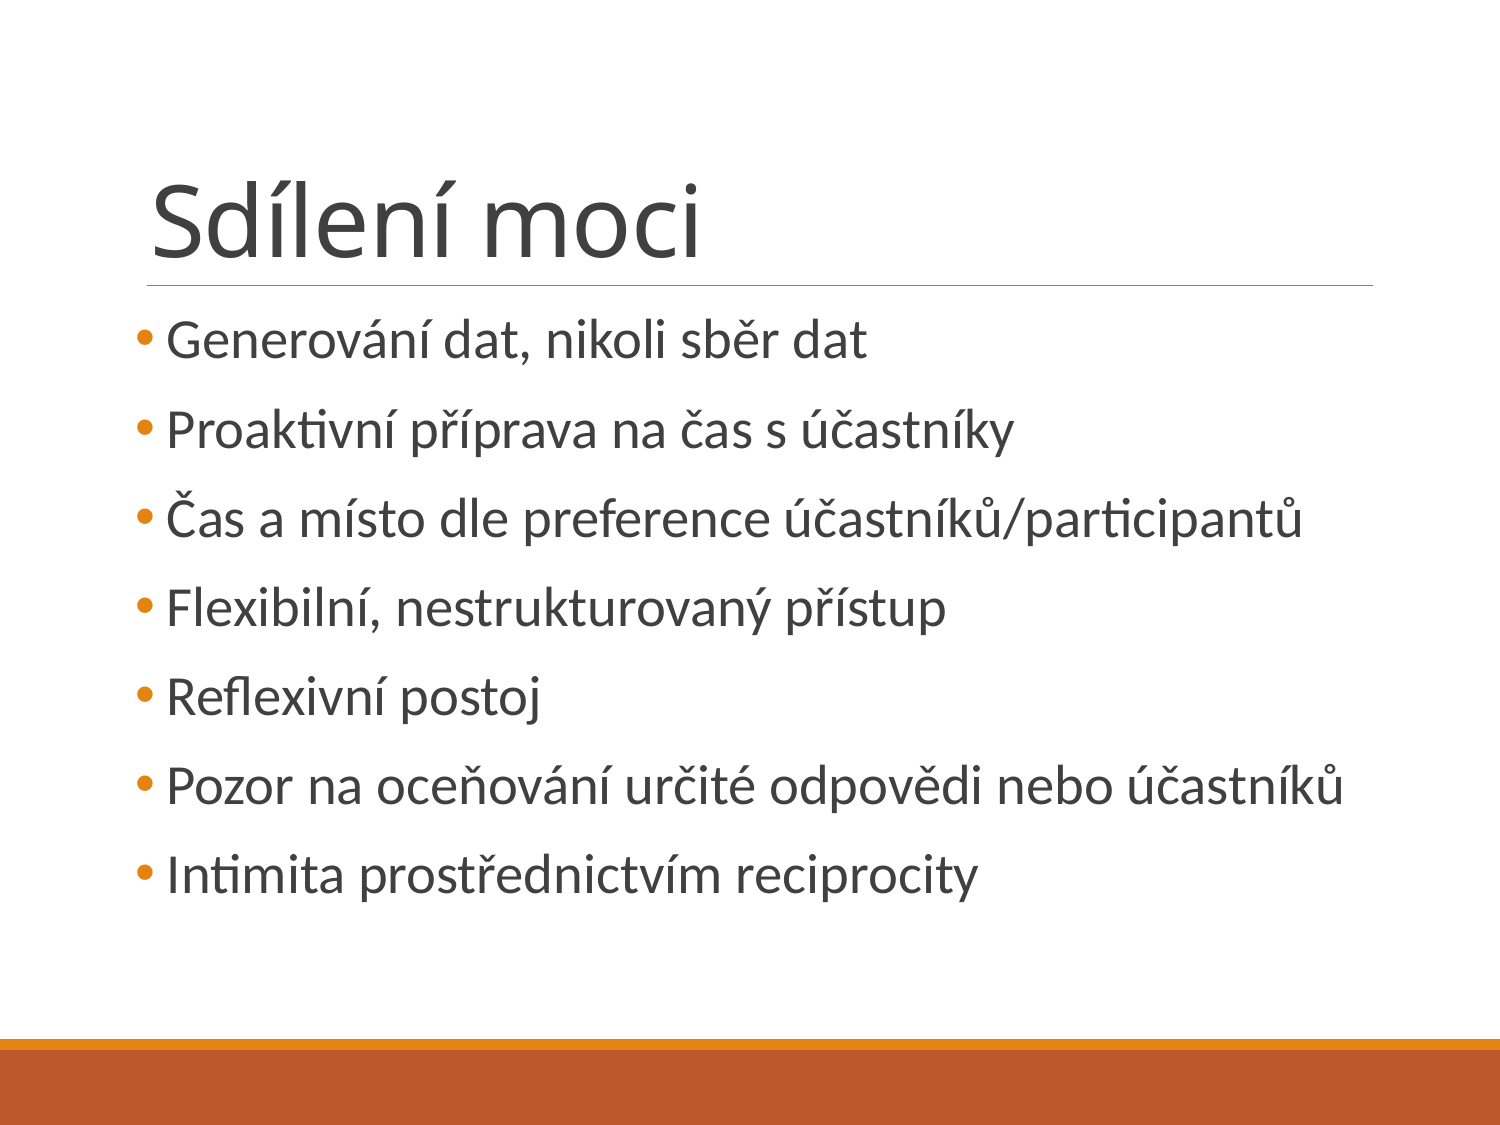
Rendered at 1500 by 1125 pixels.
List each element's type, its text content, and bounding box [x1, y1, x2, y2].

title Sdílení moci [135, 47, 1373, 285]
list Generování dat, nikoli sběr dat Proaktivní příprava na čas s účastníky Čas a místo dle preference účastníků/participantů Flexibilní, nestrukturovaný přístup Reflexivní postoj Pozor na oceňování určité odpovědi nebo účastníků Intimita prostřednictvím reciprocity [135, 302, 1373, 963]
